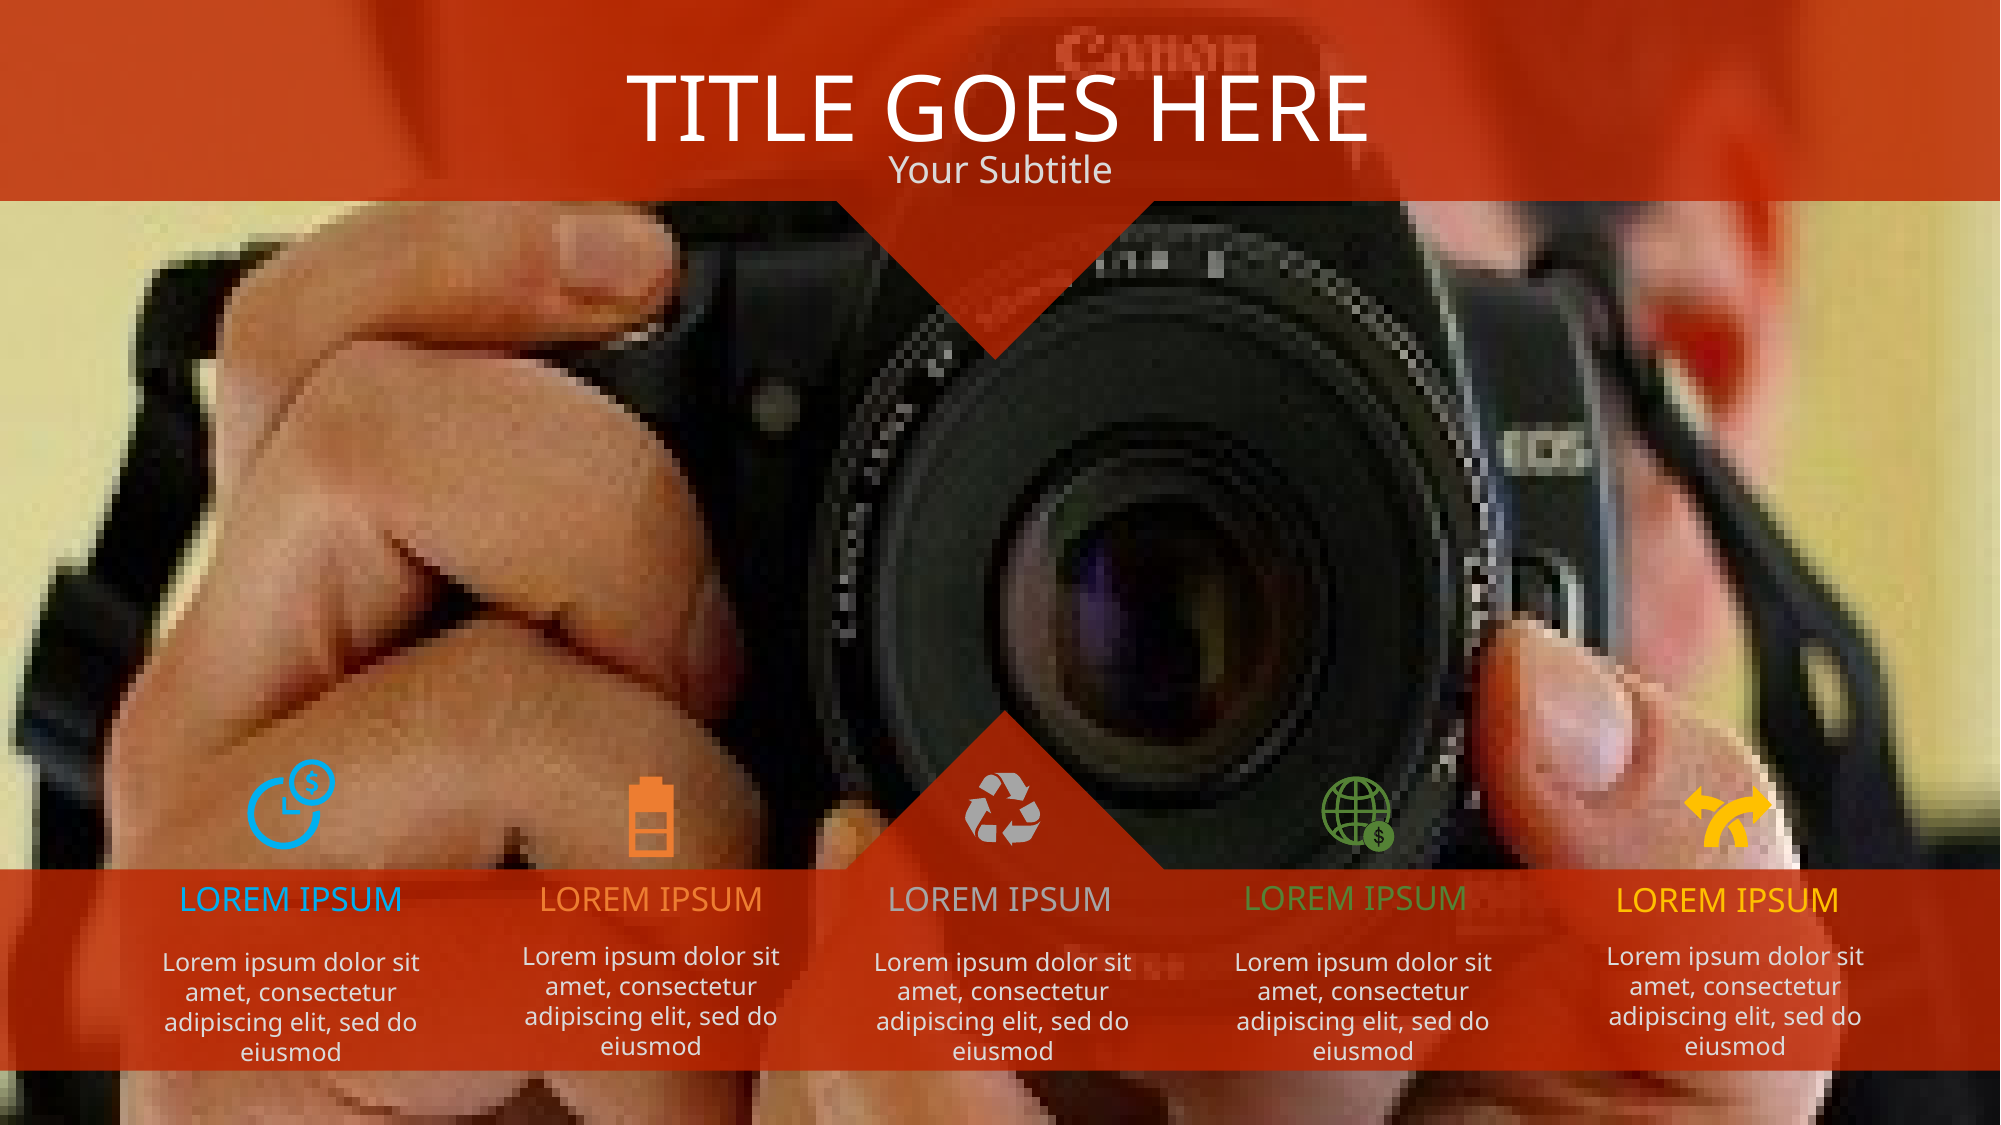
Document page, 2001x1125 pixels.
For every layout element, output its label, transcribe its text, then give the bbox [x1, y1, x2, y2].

text_box Lorem ipsum dolor sit amet, consectetur adipiscing elit, sed do eiusmod [853, 940, 1154, 1071]
text_box [977, 824, 997, 843]
text_box LOREM IPSUM [501, 871, 802, 926]
text_box Lorem ipsum dolor sit amet, consectetur adipiscing elit, sed do eiusmod [501, 935, 802, 1065]
text_box LOREM IPSUM [849, 871, 1150, 926]
text_box [0, 0, 2000, 362]
text_box LOREM IPSUM [1577, 872, 1878, 927]
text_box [548, 42, 1452, 199]
text_box Lorem ipsum dolor sit amet, consectetur adipiscing elit, sed do eiusmod [141, 941, 442, 1072]
text_box LOREM IPSUM [141, 871, 442, 926]
text_box Lorem ipsum dolor sit amet, consectetur adipiscing elit, sed do eiusmod [1213, 940, 1514, 1071]
text_box [0, 202, 2000, 868]
text_box [0, 708, 2000, 1072]
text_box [1321, 776, 1395, 852]
text_box [1002, 820, 1041, 847]
text_box LOREM IPSUM [1205, 870, 1506, 925]
text_box [628, 776, 674, 858]
text_box [1684, 786, 1772, 848]
text_box [0, 1072, 2000, 1125]
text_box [247, 759, 335, 850]
text_box [965, 797, 992, 837]
text_box Lorem ipsum dolor sit amet, consectetur adipiscing elit, sed do eiusmod [1585, 935, 1886, 1065]
text_box [978, 772, 1030, 801]
text_box [1019, 801, 1041, 823]
